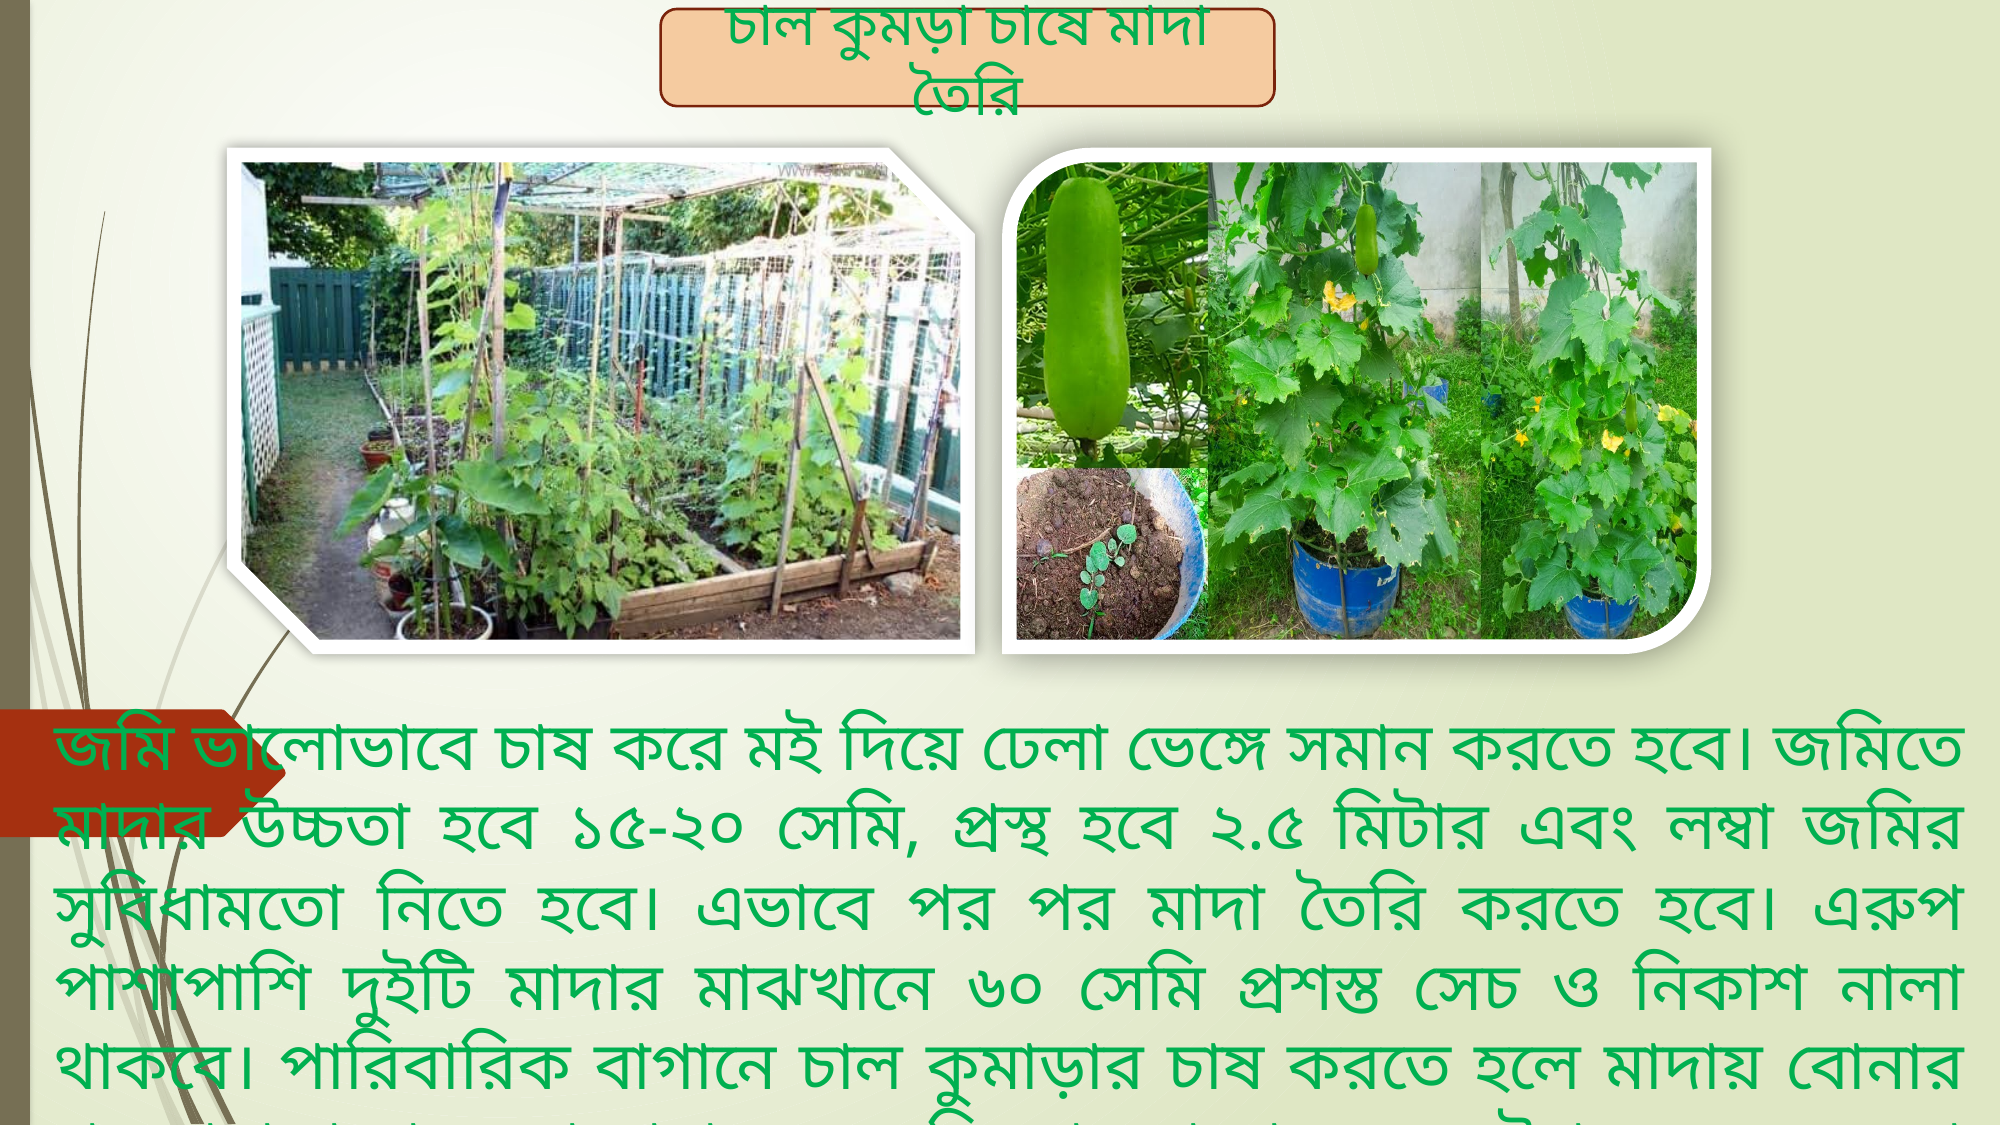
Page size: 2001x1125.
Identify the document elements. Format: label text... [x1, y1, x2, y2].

picture [233, 154, 968, 648]
picture [1009, 154, 1705, 648]
subtitle জমি ভালোভাবে চাষ করে মই দিয়ে ঢেলা ভেঙ্গে সমান করতে হবে। জমিতে মাদার উচ্চতা হবে ১৫-২০ সেমি, প্রস্থ হবে ২.৫ মিটার এবং লম্বা জমির সুবিধামতো নিতে হবে। এভাবে পর পর মাদা তৈরি করতে হবে। এরুপ পাশাপাশি দুইটি মাদার মাঝখানে ৬০ সেমি প্রশস্ত সেচ ও নিকাশ নালা থাকবে। পারিবারিক বাগানে চাল কুমাড়ার চাষ করতে হলে মাদায় বোনার পর চারা গজালে তা মাচা, ঘরের কিংবা কোনো বৃক্ষের উপর তুলে দেওয়া হয়। [39, 695, 1980, 1100]
text_box চাল কুমড়া চাষে মাদা তৈরি [659, 7, 1276, 108]
